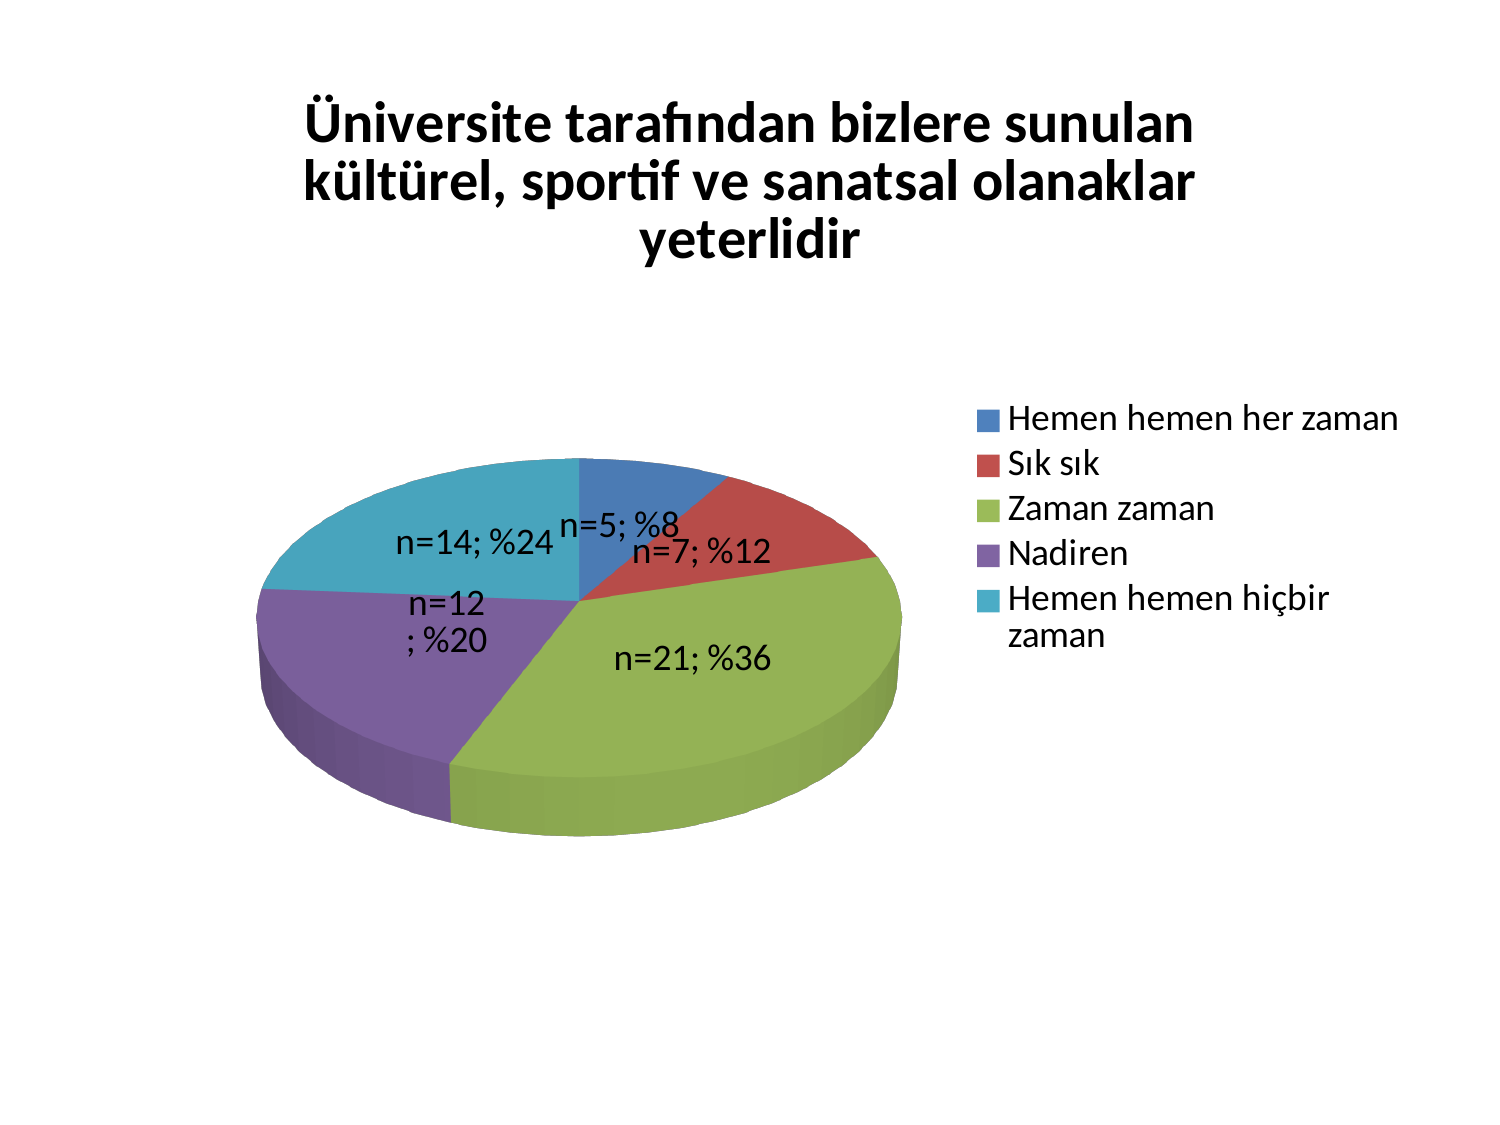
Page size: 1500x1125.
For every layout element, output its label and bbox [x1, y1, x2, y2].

chart [74, 54, 1426, 1006]
